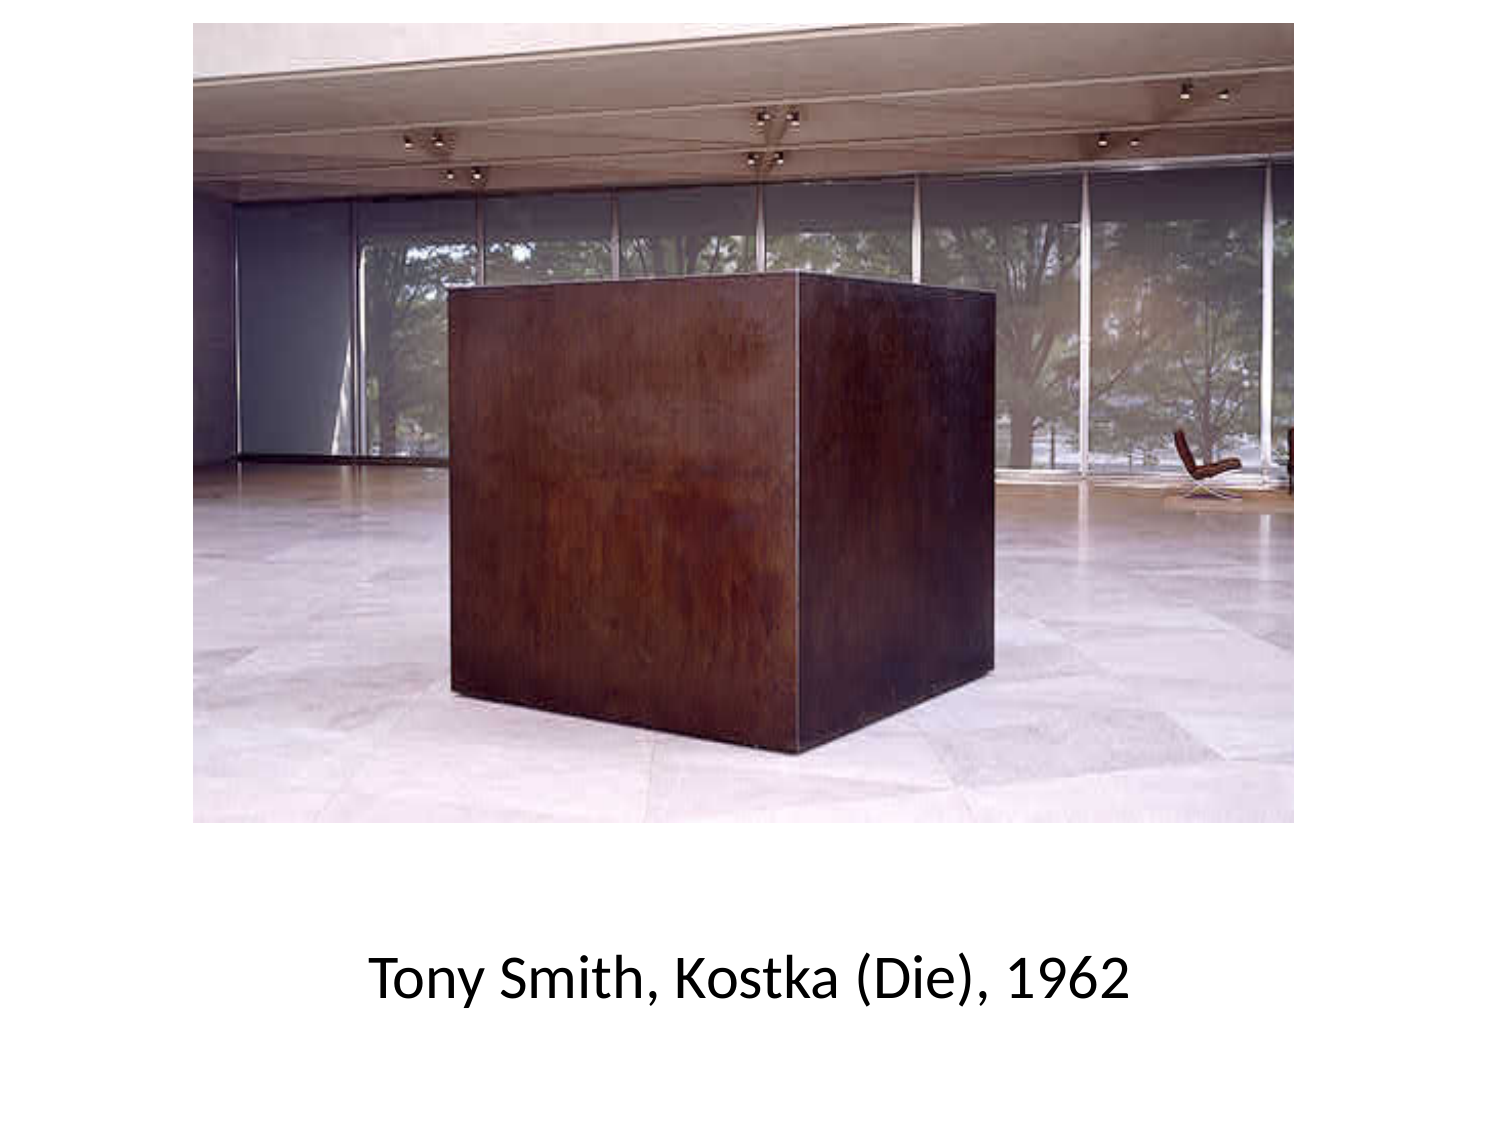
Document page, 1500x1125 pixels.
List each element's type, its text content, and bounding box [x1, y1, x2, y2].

title Tony Smith, Kostka (Die), 1962 [75, 928, 1425, 1094]
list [193, 23, 1294, 823]
